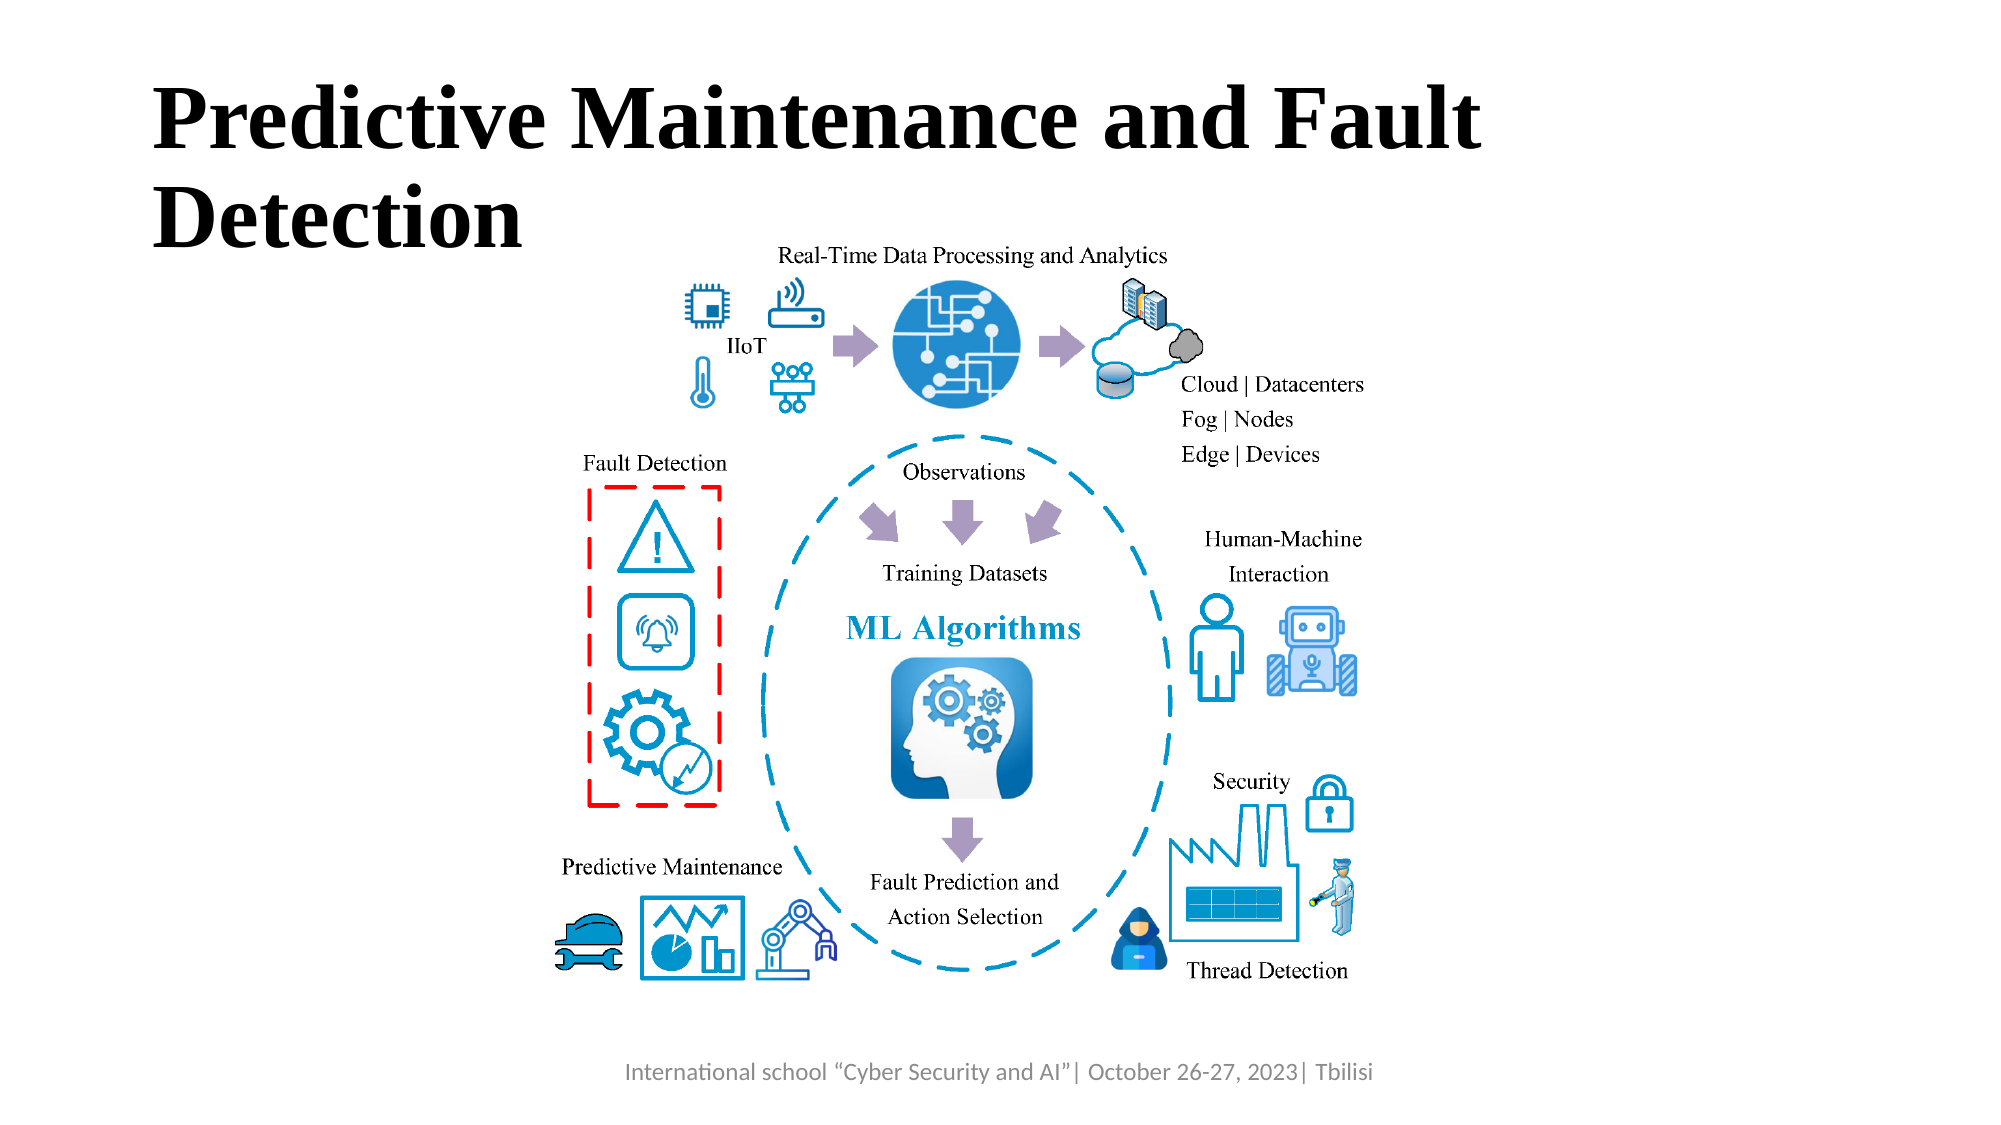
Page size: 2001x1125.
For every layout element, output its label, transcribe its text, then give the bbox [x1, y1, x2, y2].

title Predictive Maintenance and Fault Detection [137, 59, 1863, 278]
footer International school “Cyber Security and AI”| October 26-27, 2023| Tbilisi [432, 1040, 1568, 1101]
picture [551, 242, 1366, 991]
